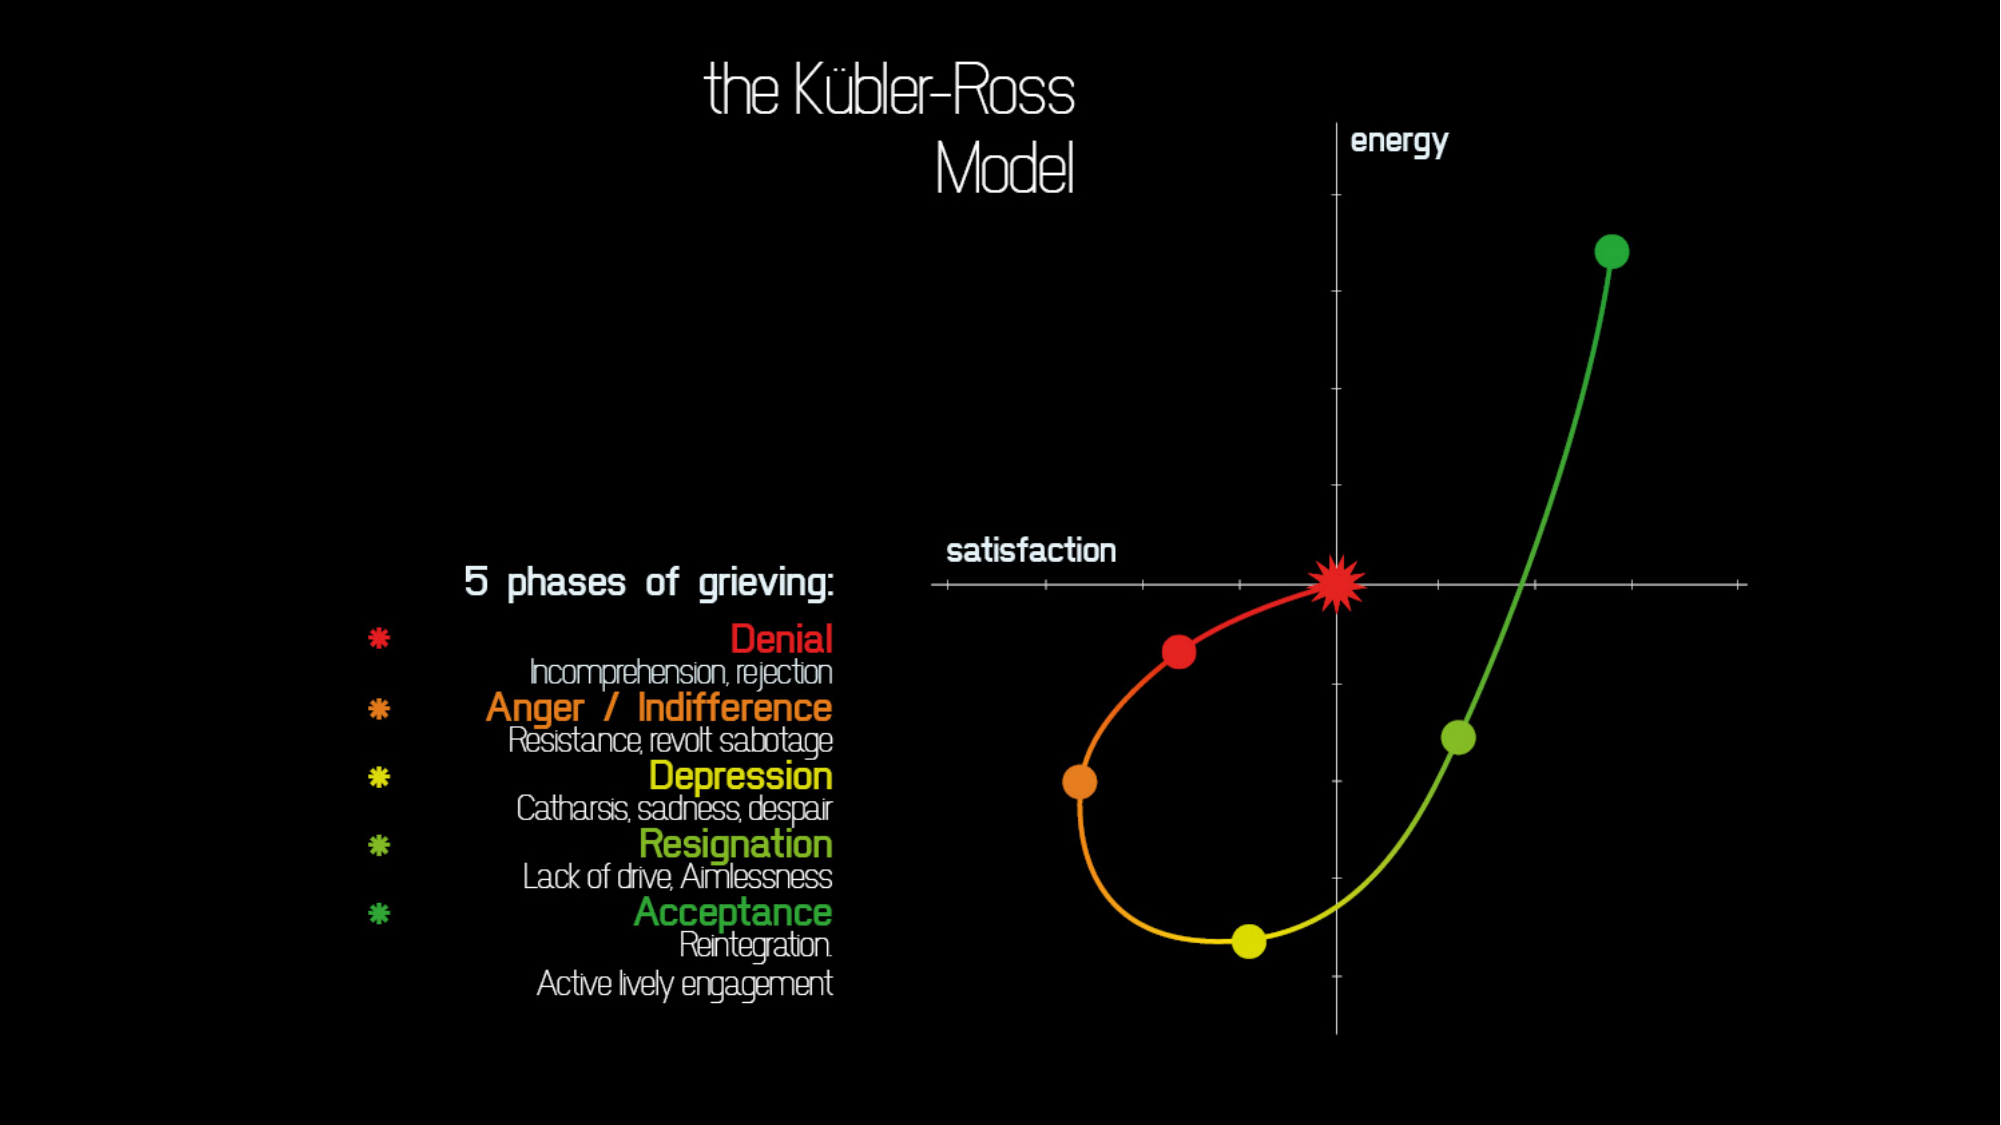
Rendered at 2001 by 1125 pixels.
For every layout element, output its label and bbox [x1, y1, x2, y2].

picture [204, 0, 1785, 1125]
